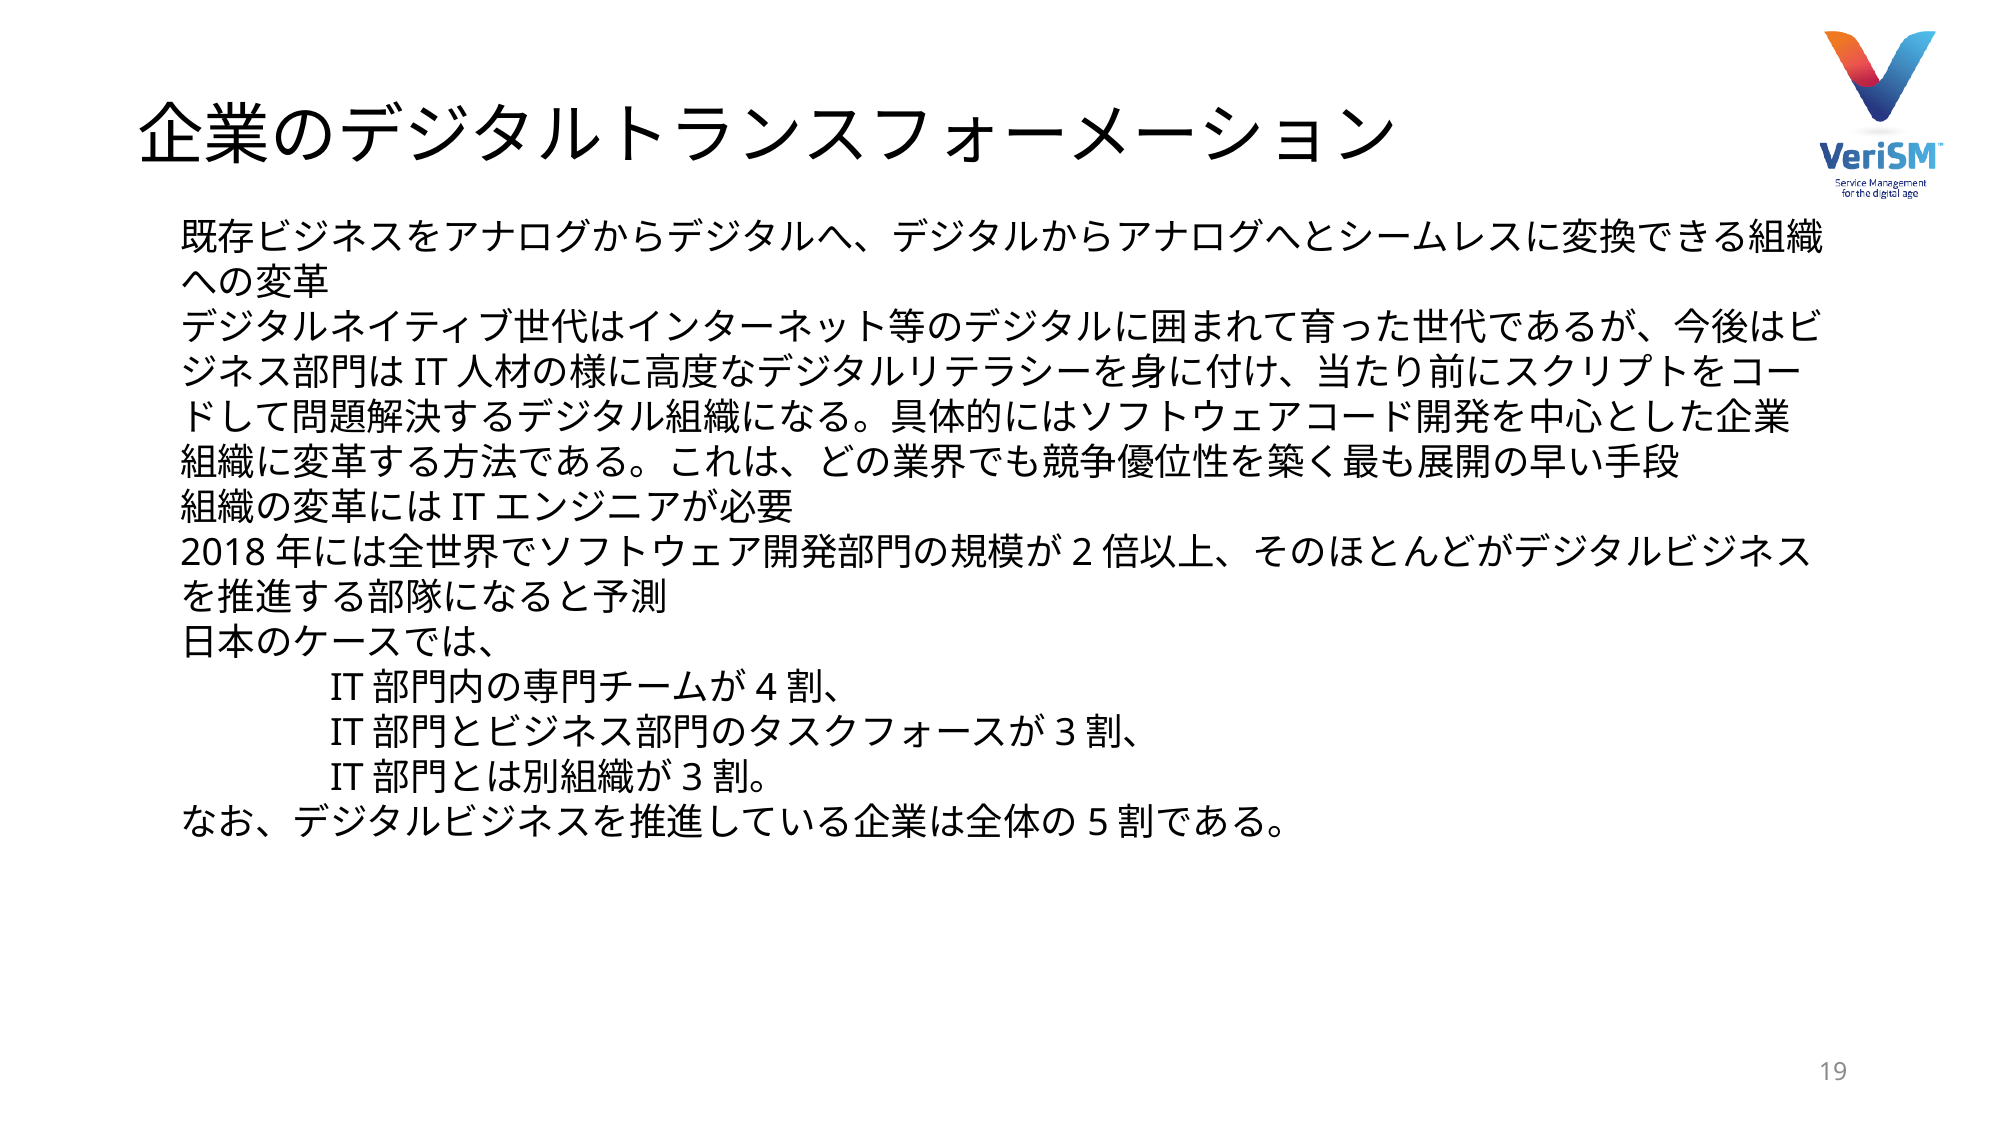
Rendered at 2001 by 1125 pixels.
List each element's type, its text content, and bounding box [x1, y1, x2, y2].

slide_number 19 [1412, 1042, 1863, 1103]
text_box 企業のデジタルトランスフォーメーション [122, 84, 1414, 180]
picture [1768, 0, 1995, 226]
text_box 既存ビジネスをアナログからデジタルへ、デジタルからアナログへとシームレスに変換できる組織への変革 デジタルネイティブ世代はインターネット等のデジタルに囲まれて育った世代であるが、今後はビジネス部門はIT人材の様に高度なデジタルリテラシーを身に付け、当たり前にスクリプトをコードして問題解決するデジタル組織になる。具体的にはソフトウェアコード開発を中心とした企業組織に変革する方法である。これは、どの業界でも競争優位性を築く最も展開の早い手段 組織の変革にはITエンジニアが必要 2018年には全世界でソフトウェア開発部門の規模が2倍以上、そのほとんどがデジタルビジネスを推進する部隊になると予測 日本のケースでは、 IT部門内の専門チームが4割、 IT部門とビジネス部門のタスクフォースが3割、 IT部門とは別組織が3割。 なお、デジタルビジネスを推進している企業は全体の5割である。 [165, 205, 1839, 851]
